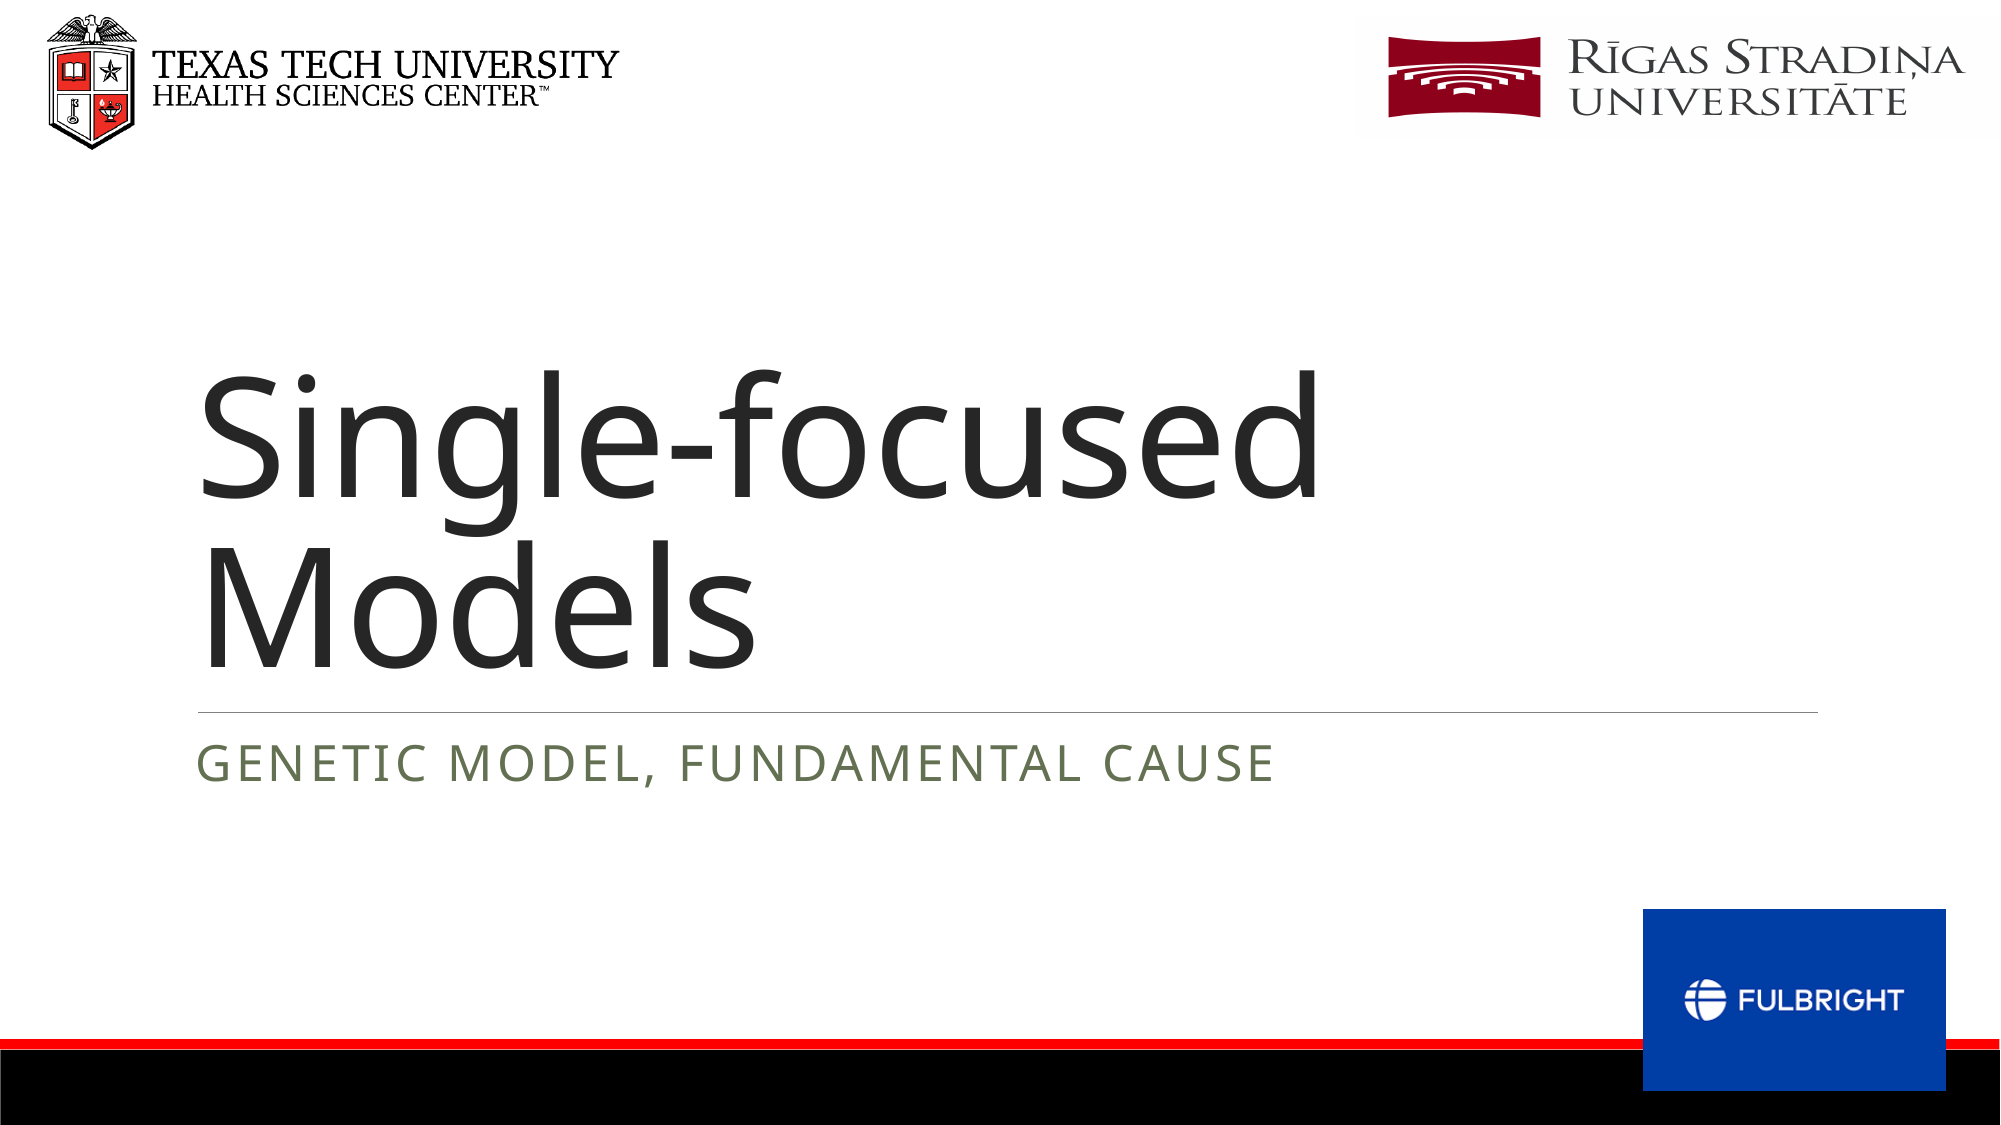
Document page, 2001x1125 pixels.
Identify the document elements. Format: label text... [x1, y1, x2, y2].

picture [1354, 16, 2000, 139]
title Single-focused Models [180, 124, 1830, 710]
picture [1642, 909, 1946, 1092]
subtitle Genetic Model, Fundamental cause [180, 730, 1831, 919]
picture [39, 0, 628, 157]
